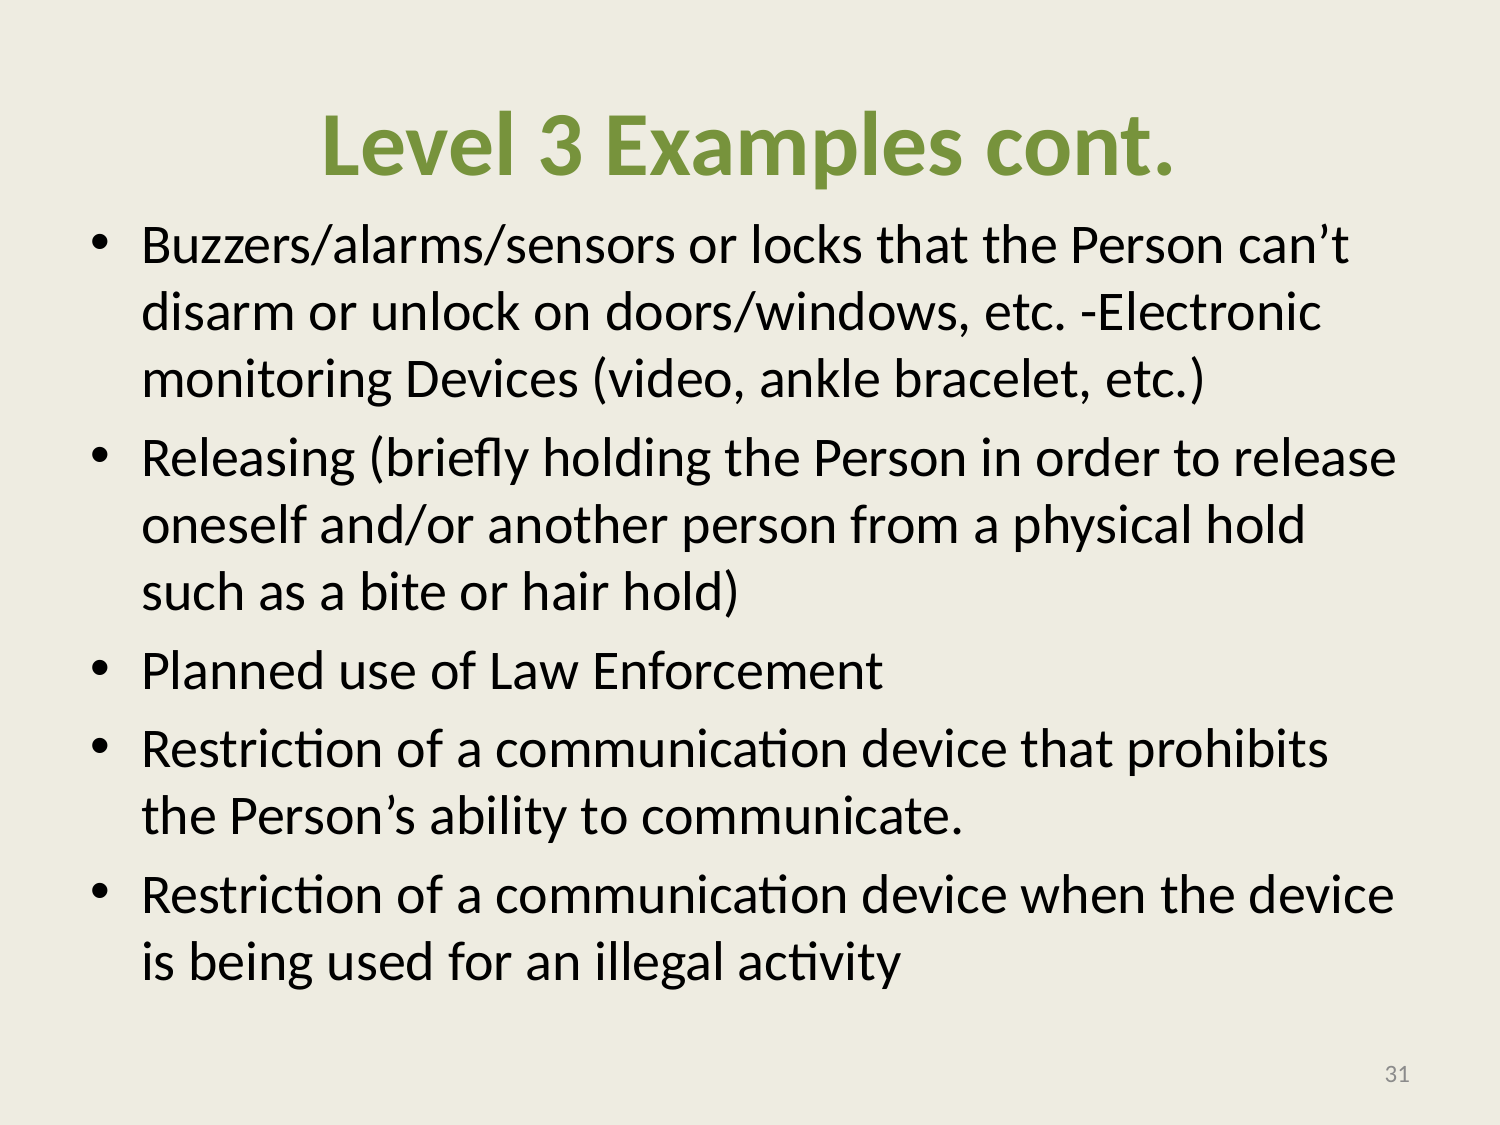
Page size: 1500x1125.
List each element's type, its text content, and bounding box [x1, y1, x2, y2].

slide_number 31 [1074, 1042, 1425, 1103]
title Level 3 Examples cont. [75, 45, 1425, 200]
list Buzzers/alarms/sensors or locks that the Person can’t disarm or unlock on doors/windows, etc. -Electronic monitoring Devices (video, ankle bracelet, etc.) Releasing (briefly holding the Person in order to release oneself and/or another person from a physical hold such as a bite or hair hold) Planned use of Law Enforcement Restriction of a communication device that prohibits the Person’s ability to communicate. Restriction of a communication device when the device is being used for an illegal activity [75, 200, 1425, 1005]
